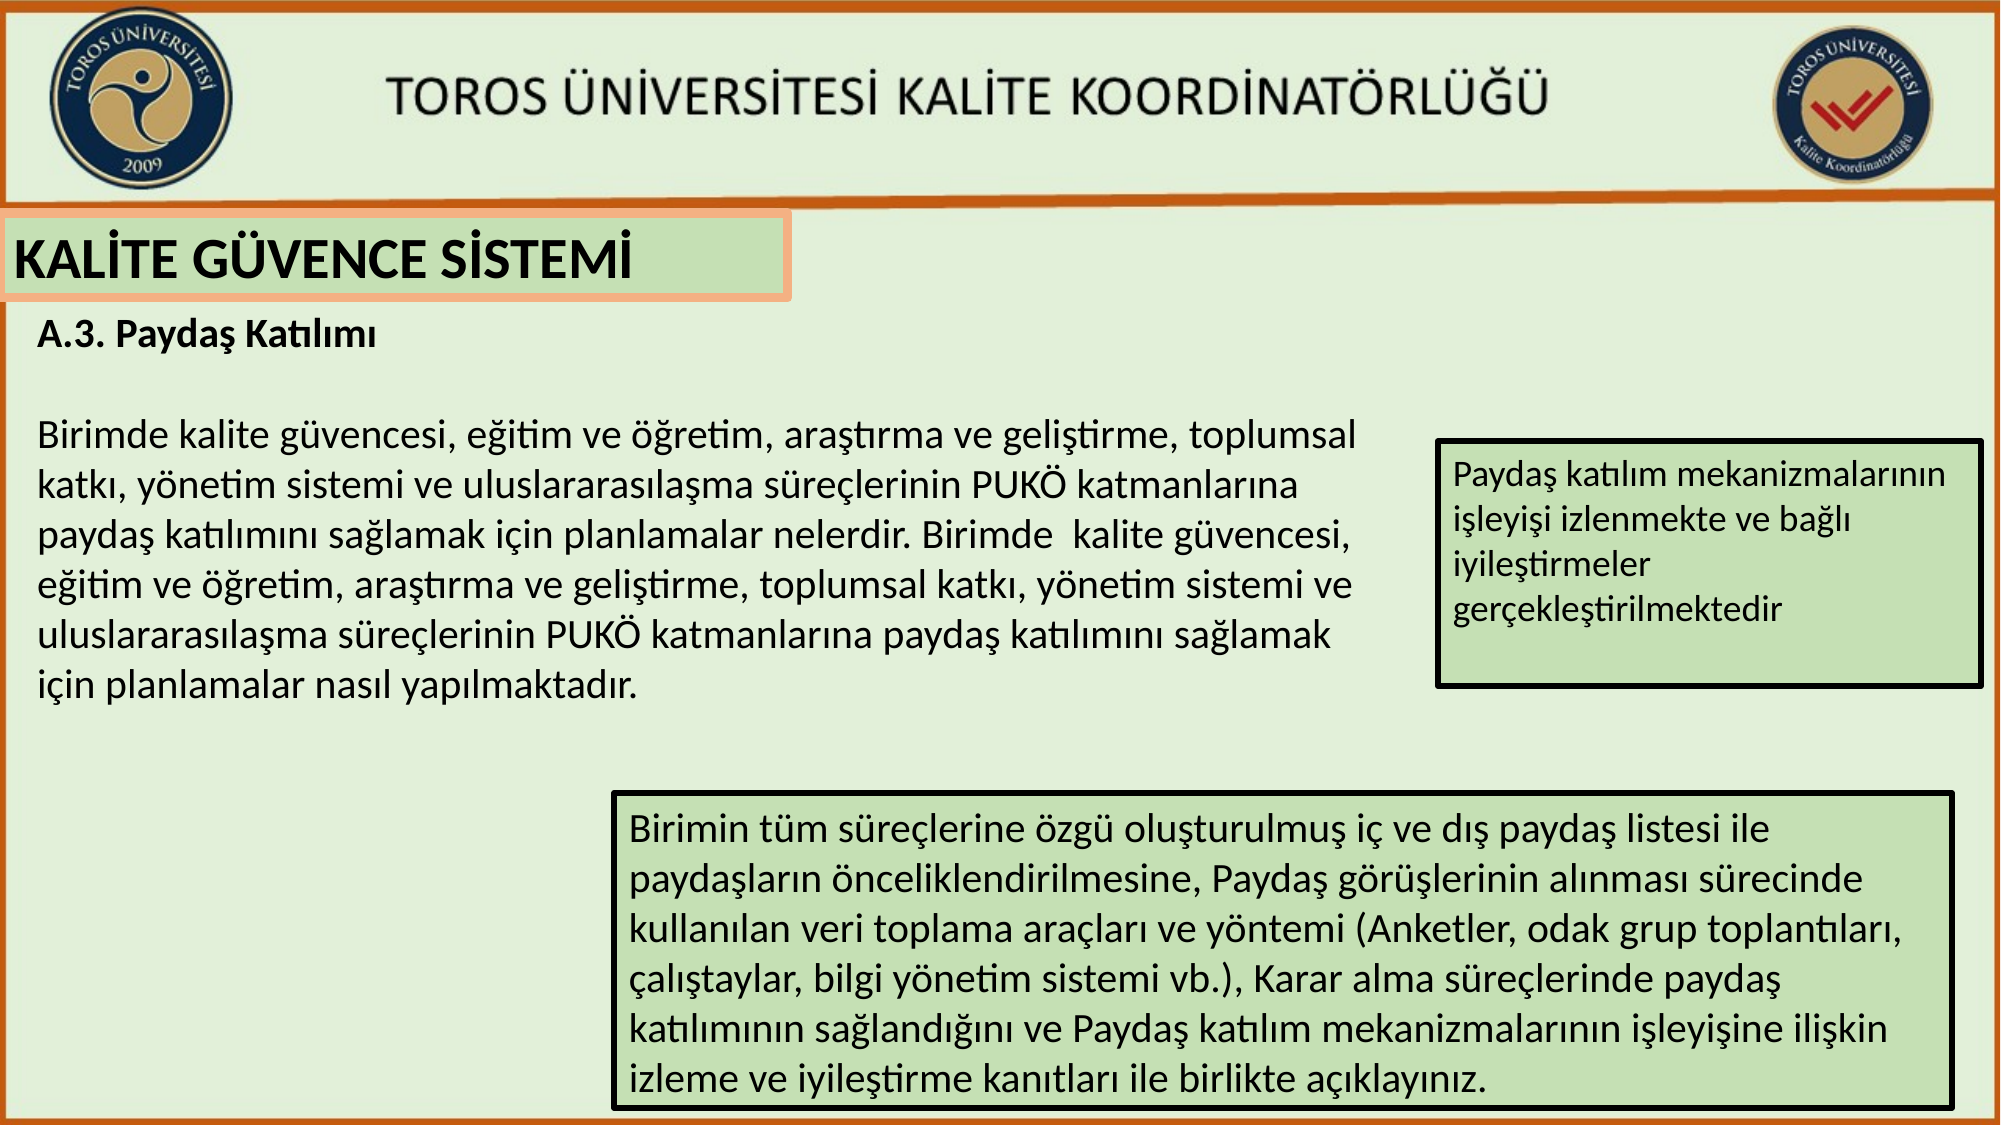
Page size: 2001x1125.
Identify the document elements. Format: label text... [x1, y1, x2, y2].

text_box Paydaş katılım mekanizmalarının işleyişi izlenmekte ve bağlı iyileştirmeler gerçekleştirilmektedir [1438, 441, 1981, 686]
text_box KALİTE GÜVENCE SİSTEMİ [0, 213, 788, 298]
text_box A.3. Paydaş Katılımı Birimde kalite güvencesi, eğitim ve öğretim, araştırma ve geliştirme, toplumsal katkı, yönetim sistemi ve uluslararasılaşma süreçlerinin PUKÖ katmanlarına paydaş katılımını sağlamak için planlamalar nelerdir. Birimde kalite güvencesi, eğitim ve öğretim, araştırma ve geliştirme, toplumsal katkı, yönetim sistemi ve uluslararasılaşma süreçlerinin PUKÖ katmanlarına paydaş katılımını sağlamak için planlamalar nasıl yapılmaktadır. [22, 298, 1393, 764]
picture [0, 0, 2001, 1125]
text_box Birimin tüm süreçlerine özgü oluşturulmuş iç ve dış paydaş listesi ile paydaşların önceliklendirilmesine, Paydaş görüşlerinin alınması sürecinde kullanılan veri toplama araçları ve yöntemi (Anketler, odak grup toplantıları, çalıştaylar, bilgi yönetim sistemi vb.), Karar alma süreçlerinde paydaş katılımının sağlandığını ve Paydaş katılım mekanizmalarının işleyişine ilişkin izleme ve iyileştirme kanıtları ile birlikte açıklayınız. [614, 793, 1952, 1108]
